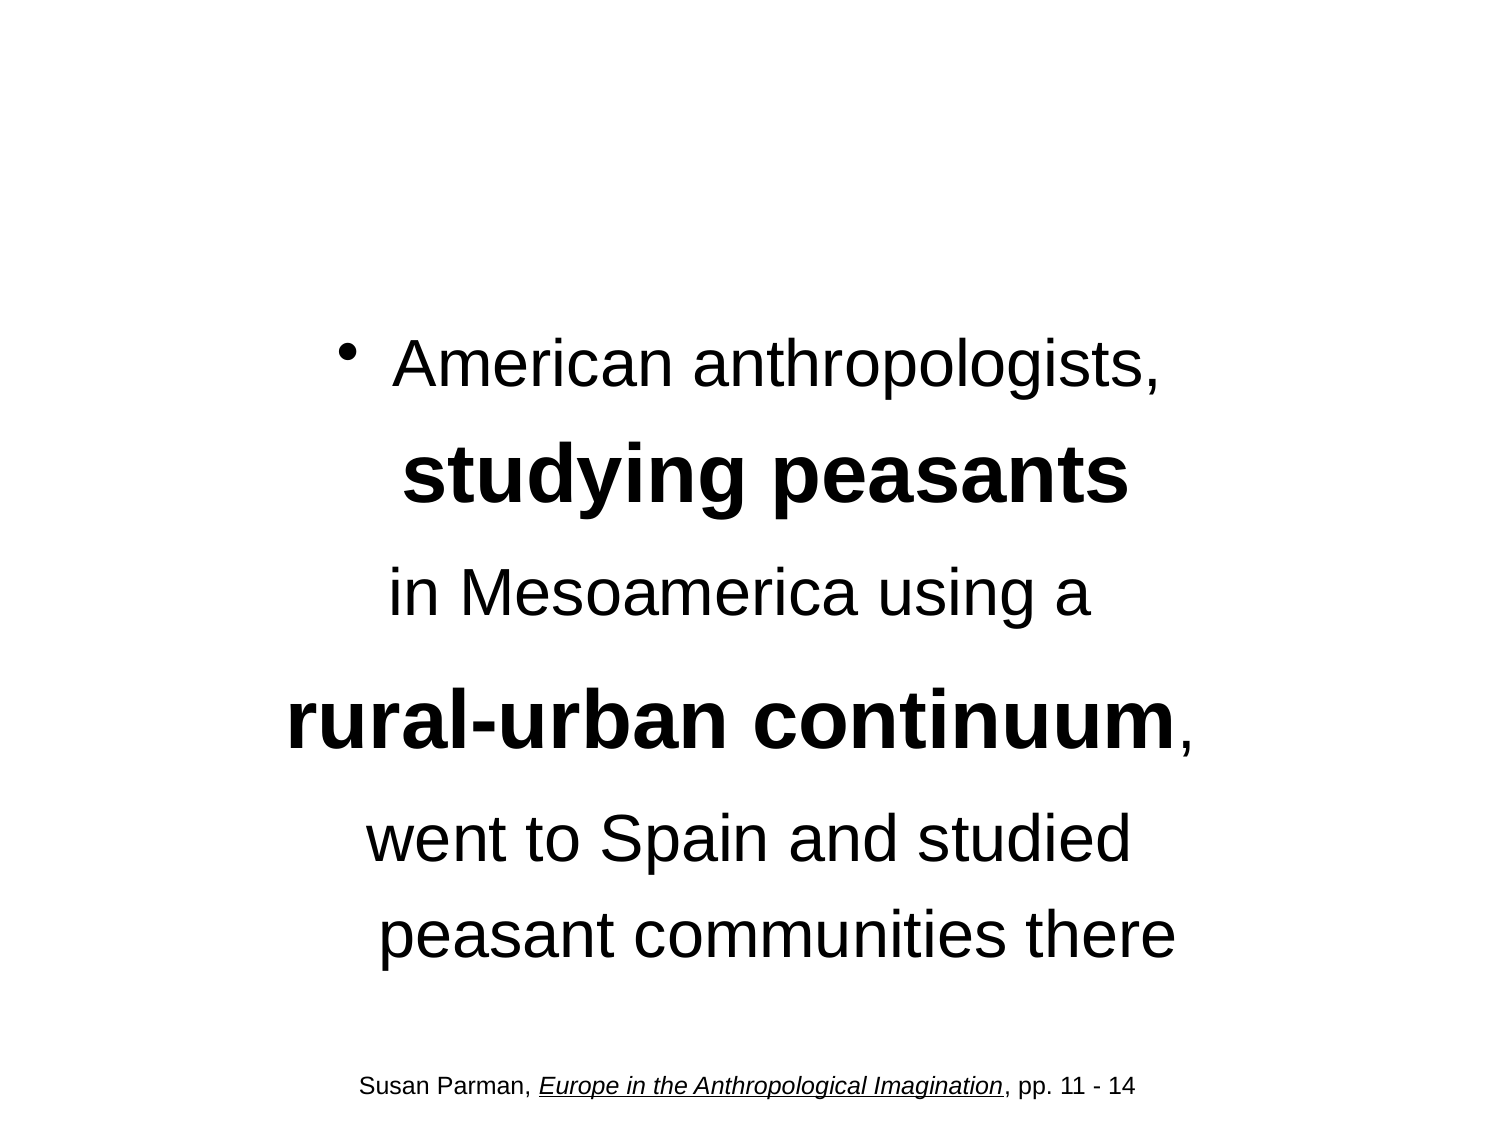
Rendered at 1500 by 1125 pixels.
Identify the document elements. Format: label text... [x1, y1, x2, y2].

text_box Susan Parman, Europe in the Anthropological Imagination, pp. 11 - 14 [344, 1062, 1152, 1108]
list American anthropologists, studying peasants in Mesoamerica using a rural-urban continuum, went to Spain and studied peasant communities there [149, 261, 1351, 1013]
